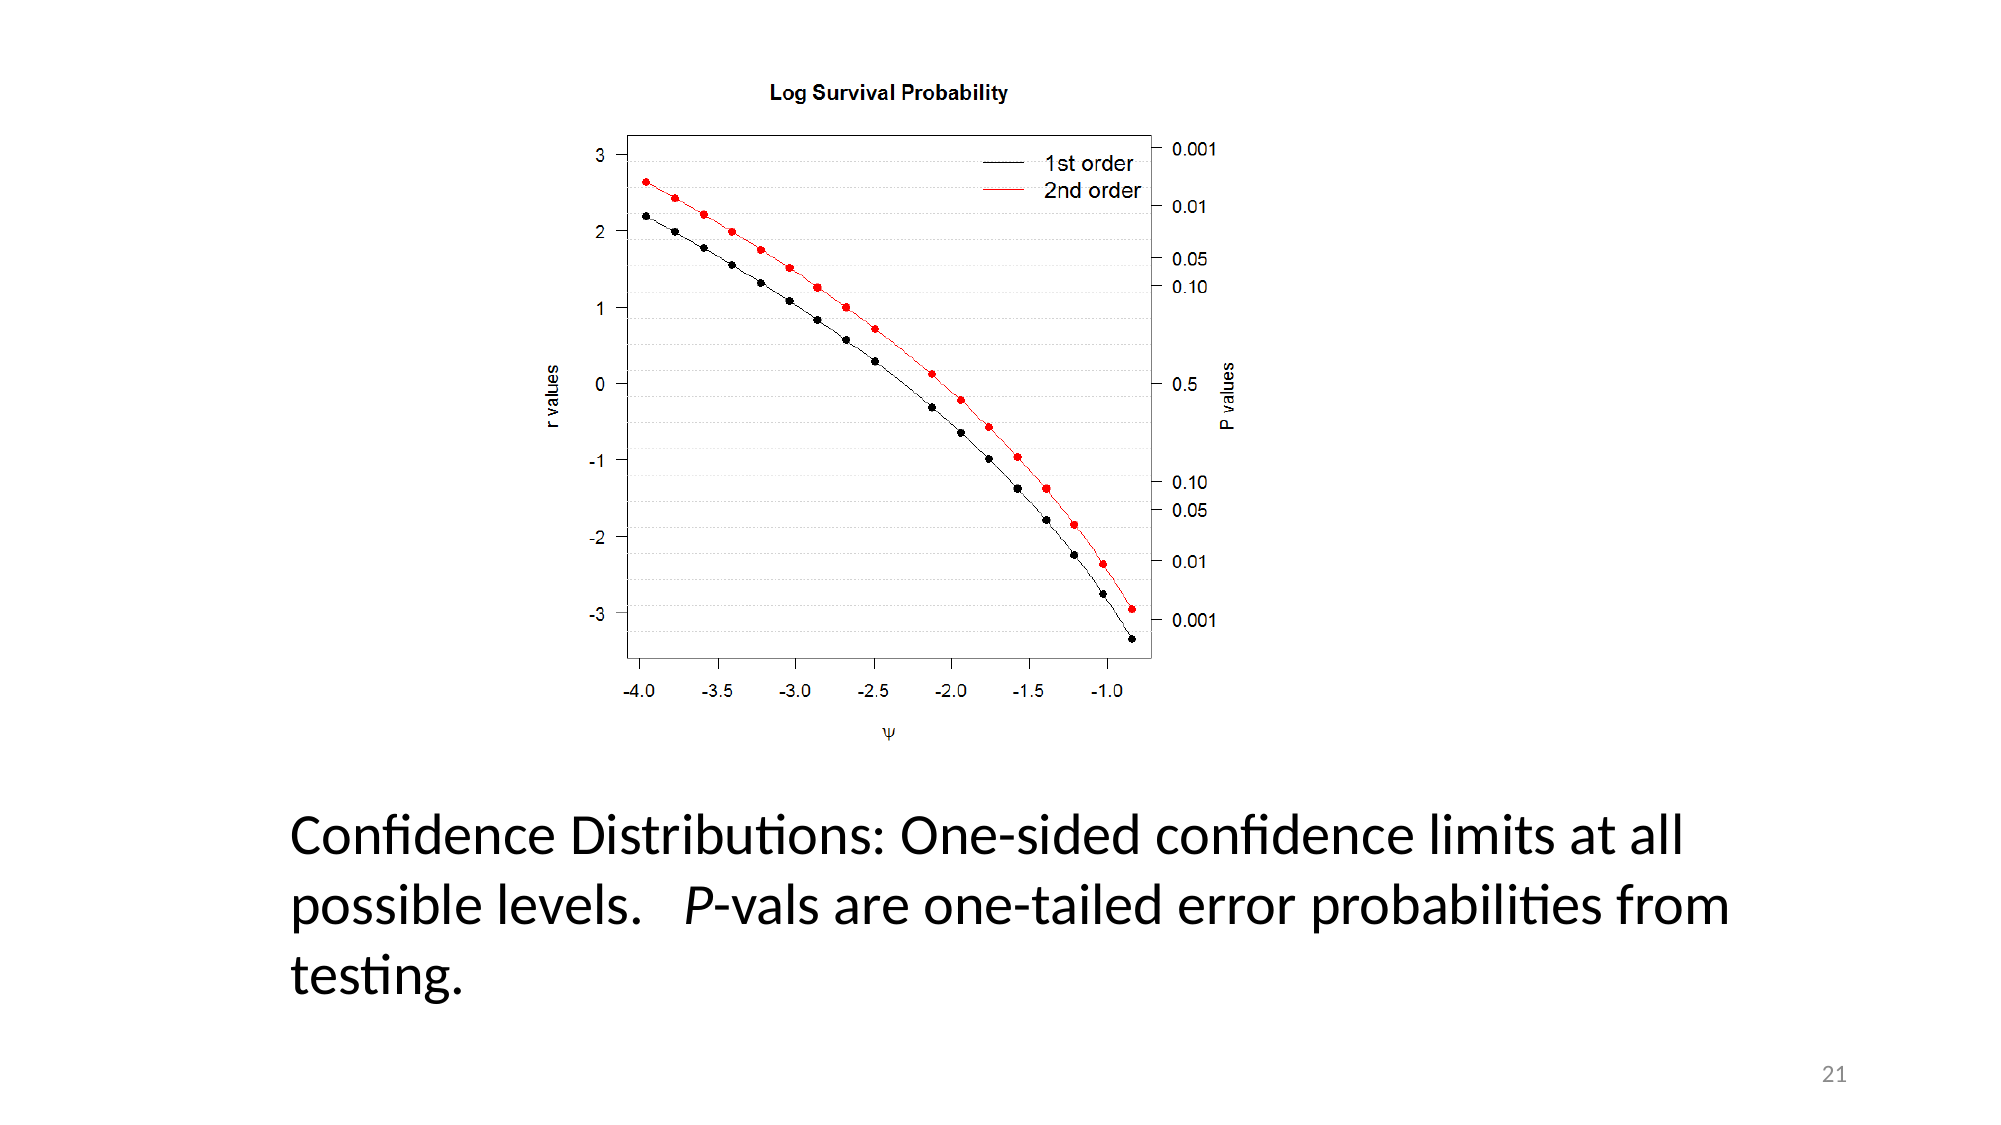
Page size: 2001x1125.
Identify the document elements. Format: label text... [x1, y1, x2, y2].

text_box Confidence Distributions: One-sided confidence limits at all possible levels. P-vals are one-tailed error probabilities from testing. [275, 788, 1754, 1014]
picture [538, 46, 1261, 768]
slide_number 21 [1412, 1042, 1863, 1103]
